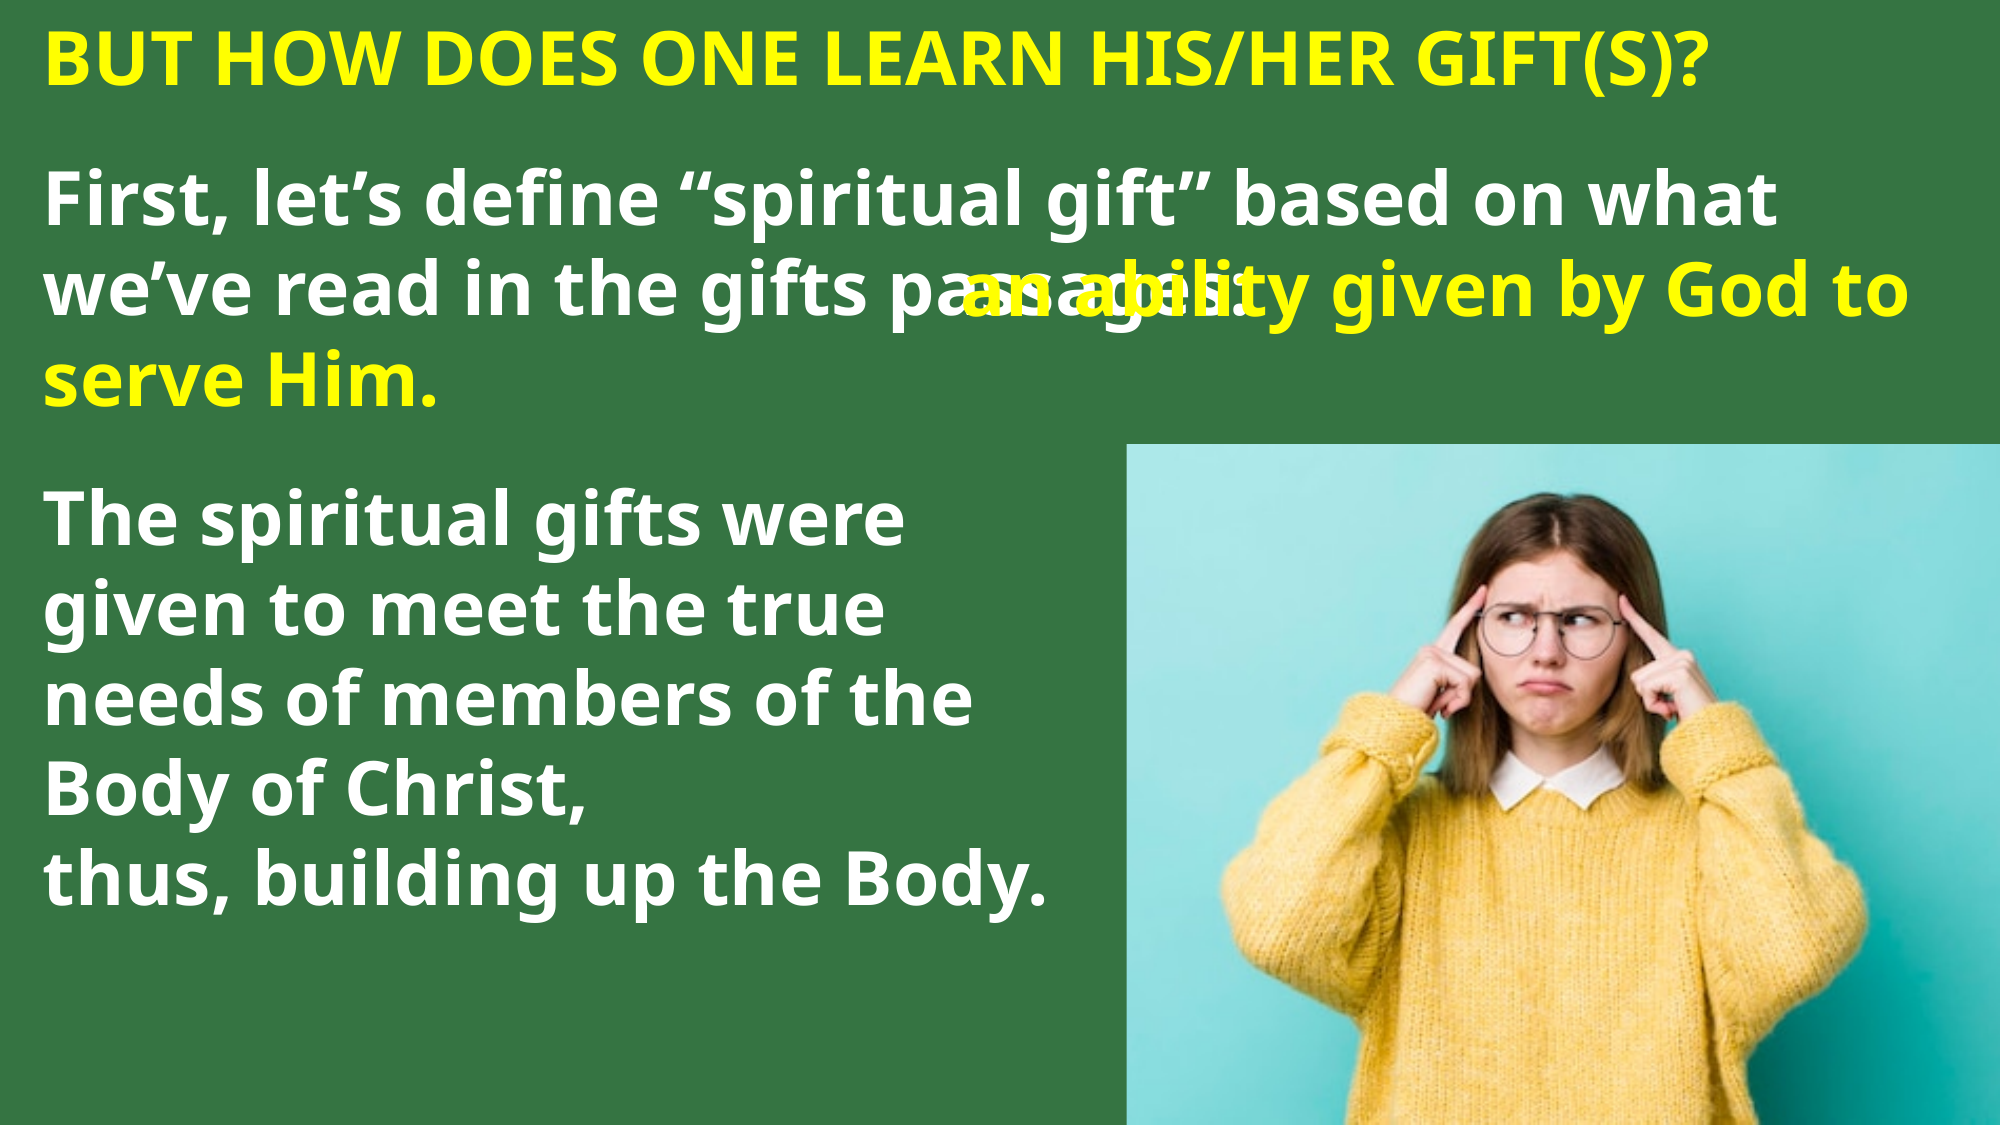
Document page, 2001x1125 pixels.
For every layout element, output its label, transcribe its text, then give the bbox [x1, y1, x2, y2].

text_box an ability given by God to serve Him. [28, 233, 1947, 429]
text_box The spiritual gifts were given to meet the true needs of members of the Body of Christ, thus, building up the Body. [28, 463, 1125, 929]
text_box BUT HOW DOES ONE LEARN HIS/HER GIFT(S)? First, let’s define “spiritual gift” based on what we’ve read in the gifts passages: [28, 0, 2000, 339]
picture [1125, 444, 2000, 1125]
